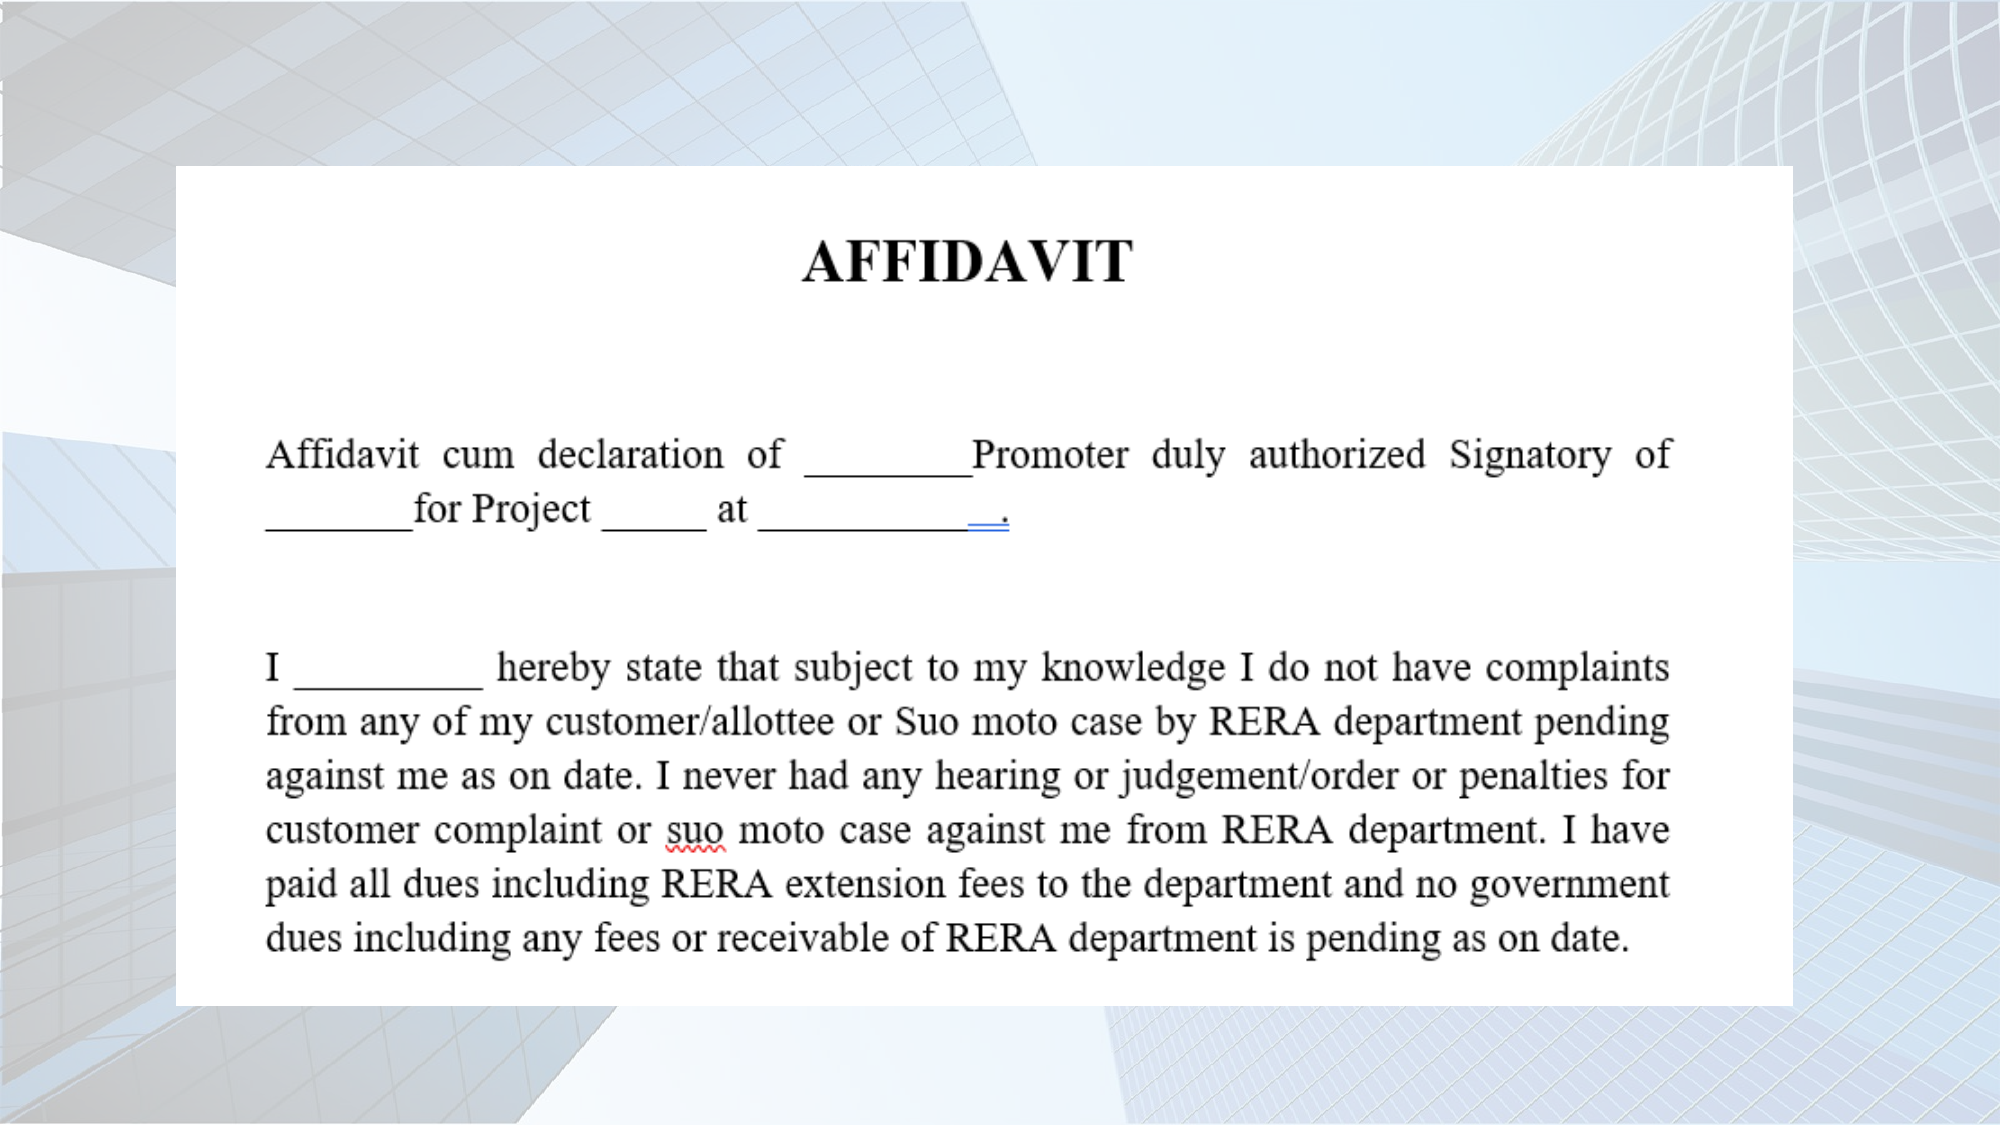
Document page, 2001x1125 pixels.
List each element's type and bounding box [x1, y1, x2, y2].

list [176, 165, 1793, 1006]
